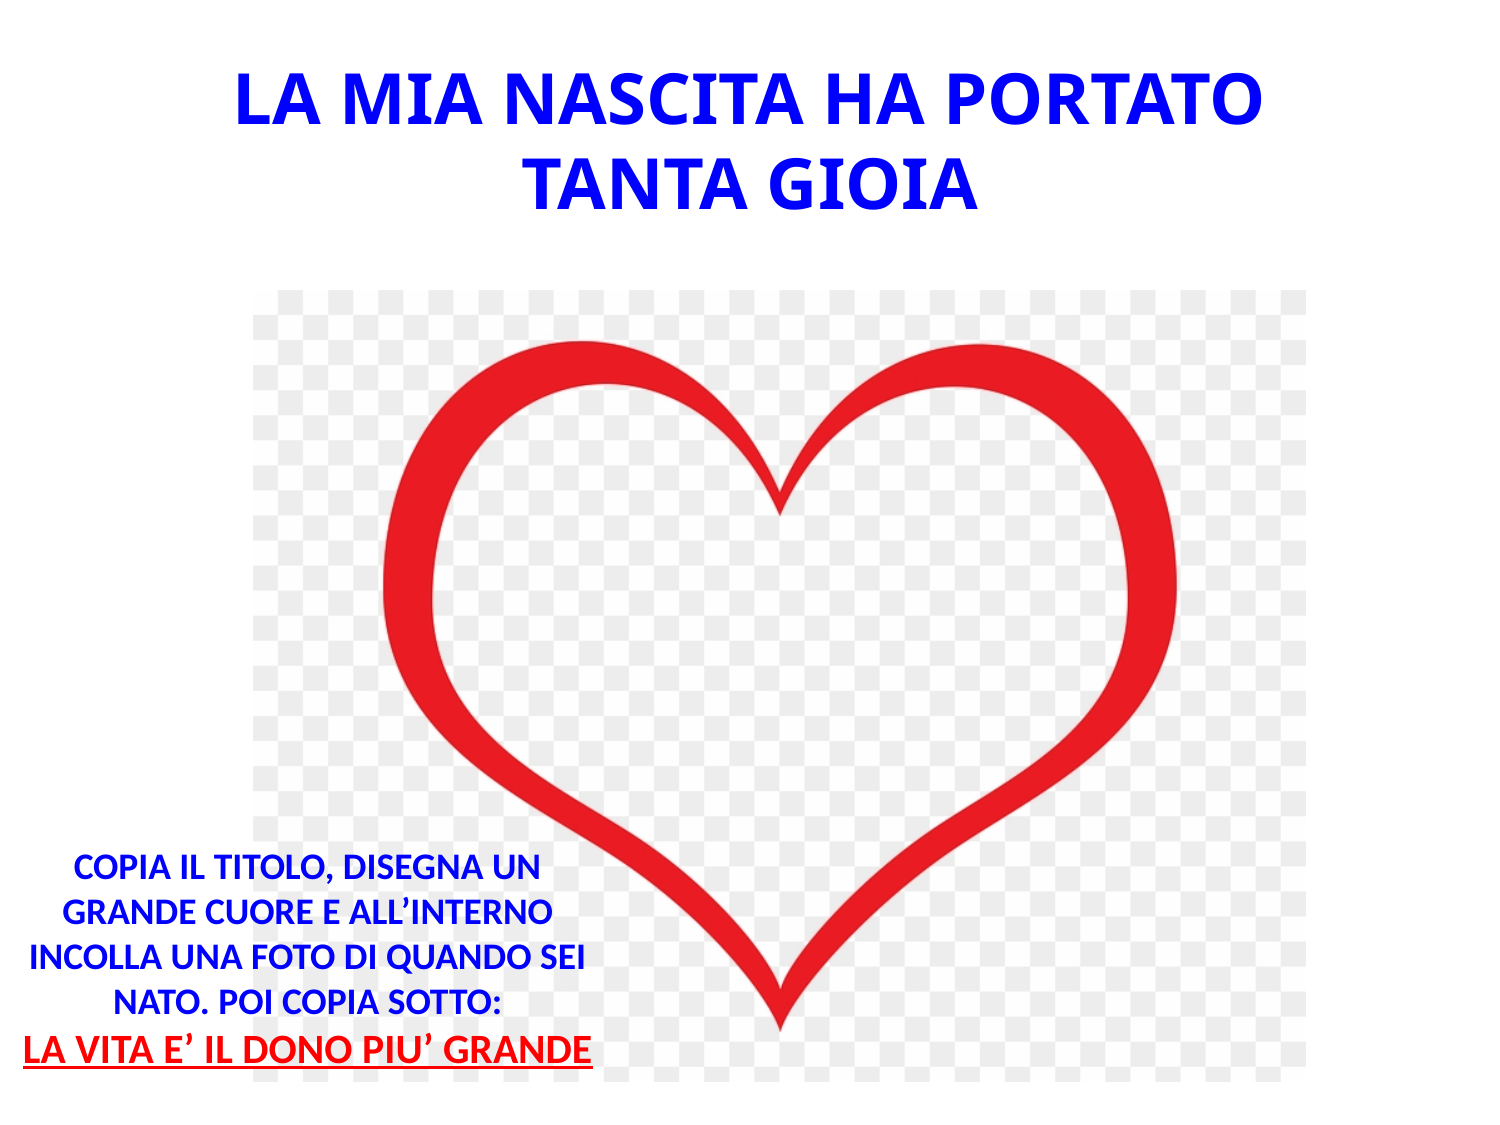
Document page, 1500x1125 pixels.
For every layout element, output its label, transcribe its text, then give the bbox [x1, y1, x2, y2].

text_box COPIA IL TITOLO, DISEGNA UN GRANDE CUORE E ALL’INTERNO INCOLLA UNA FOTO DI QUANDO SEI NATO. POI COPIA SOTTO: LA VITA E’ IL DONO PIU’ GRANDE [0, 834, 248, 1079]
picture [253, 290, 1306, 1082]
title LA MIA NASCITA HA PORTATO TANTA GIOIA [75, 45, 1425, 233]
